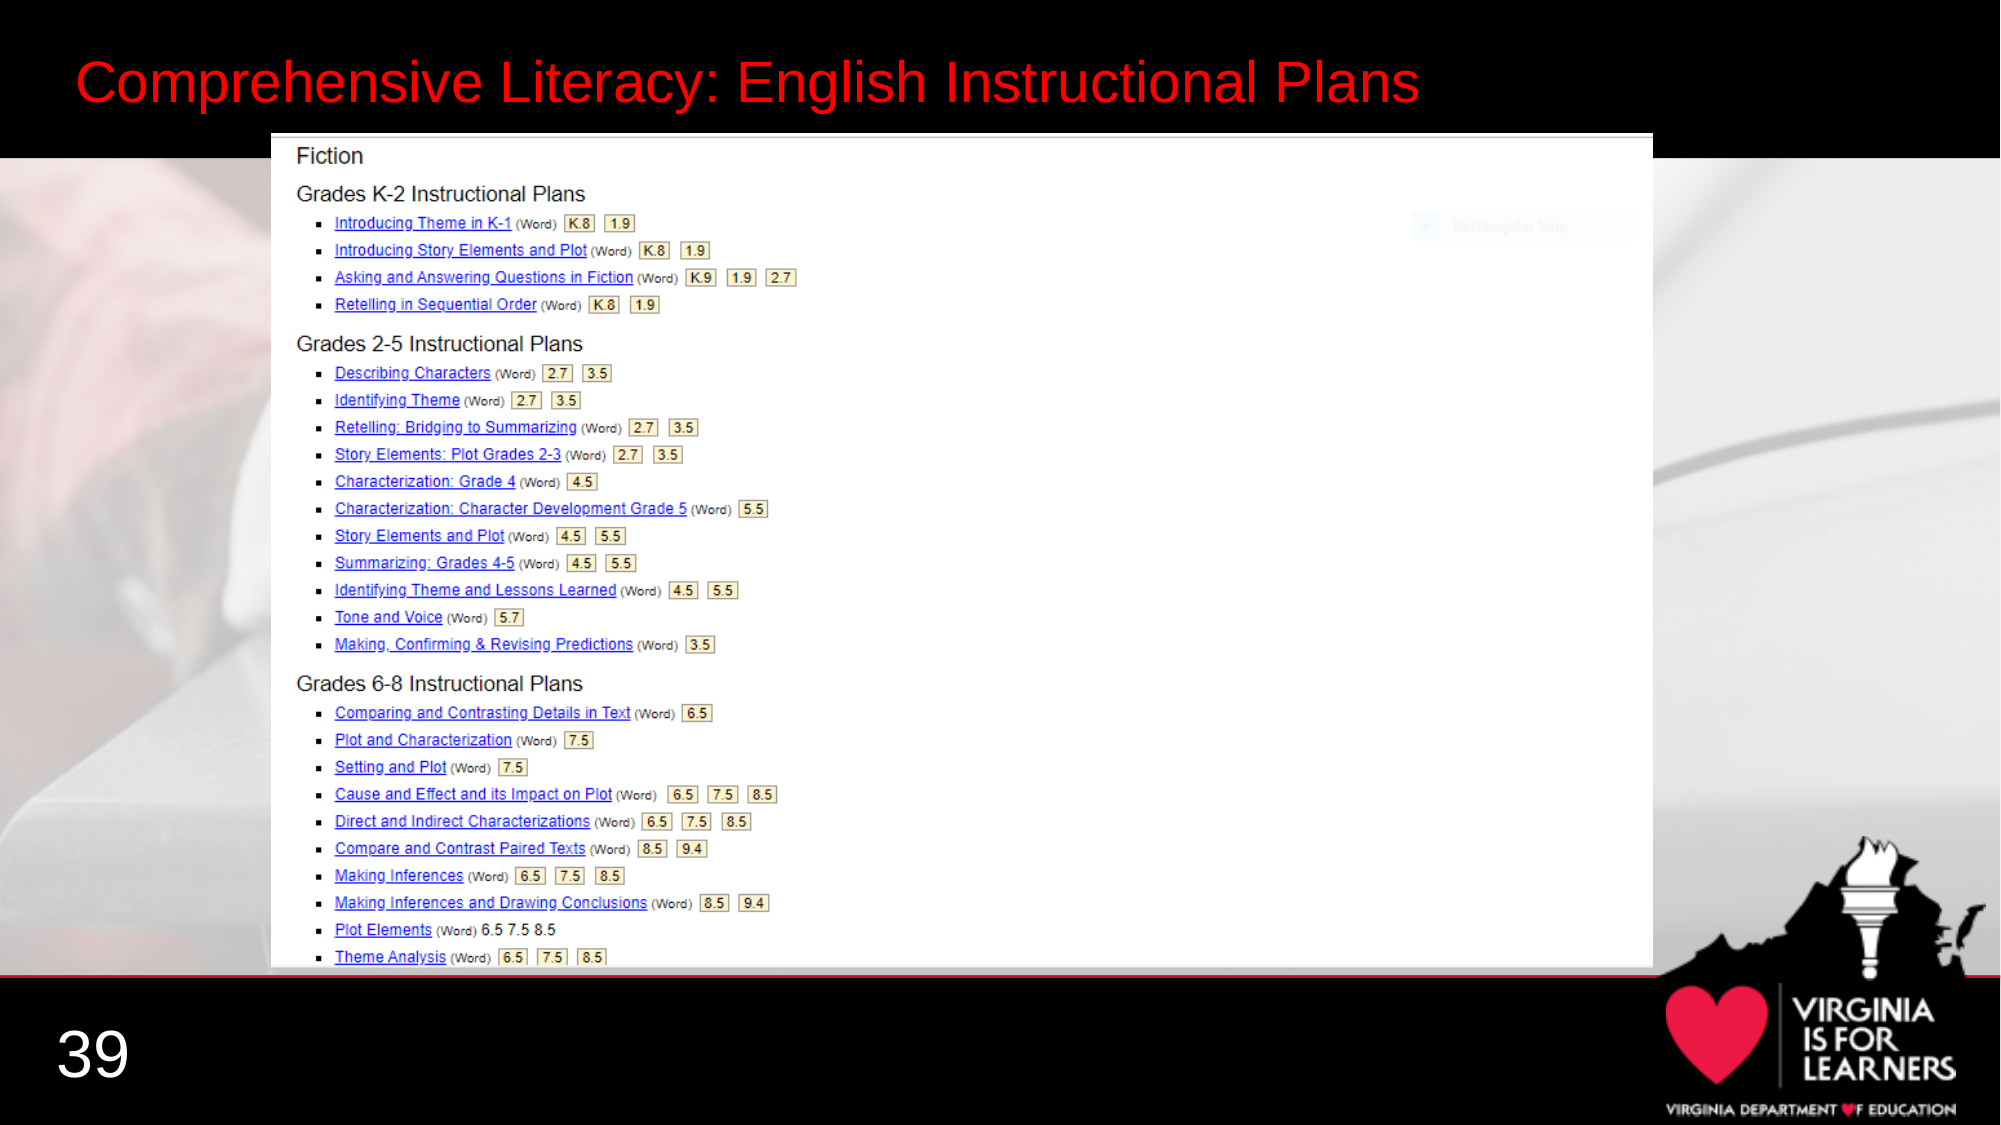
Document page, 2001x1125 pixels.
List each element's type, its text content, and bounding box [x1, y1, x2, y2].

picture [1654, 836, 1986, 981]
title Comprehensive Literacy: English Instructional Plans [0, 0, 2000, 159]
picture [1666, 983, 1956, 1117]
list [270, 132, 1653, 969]
